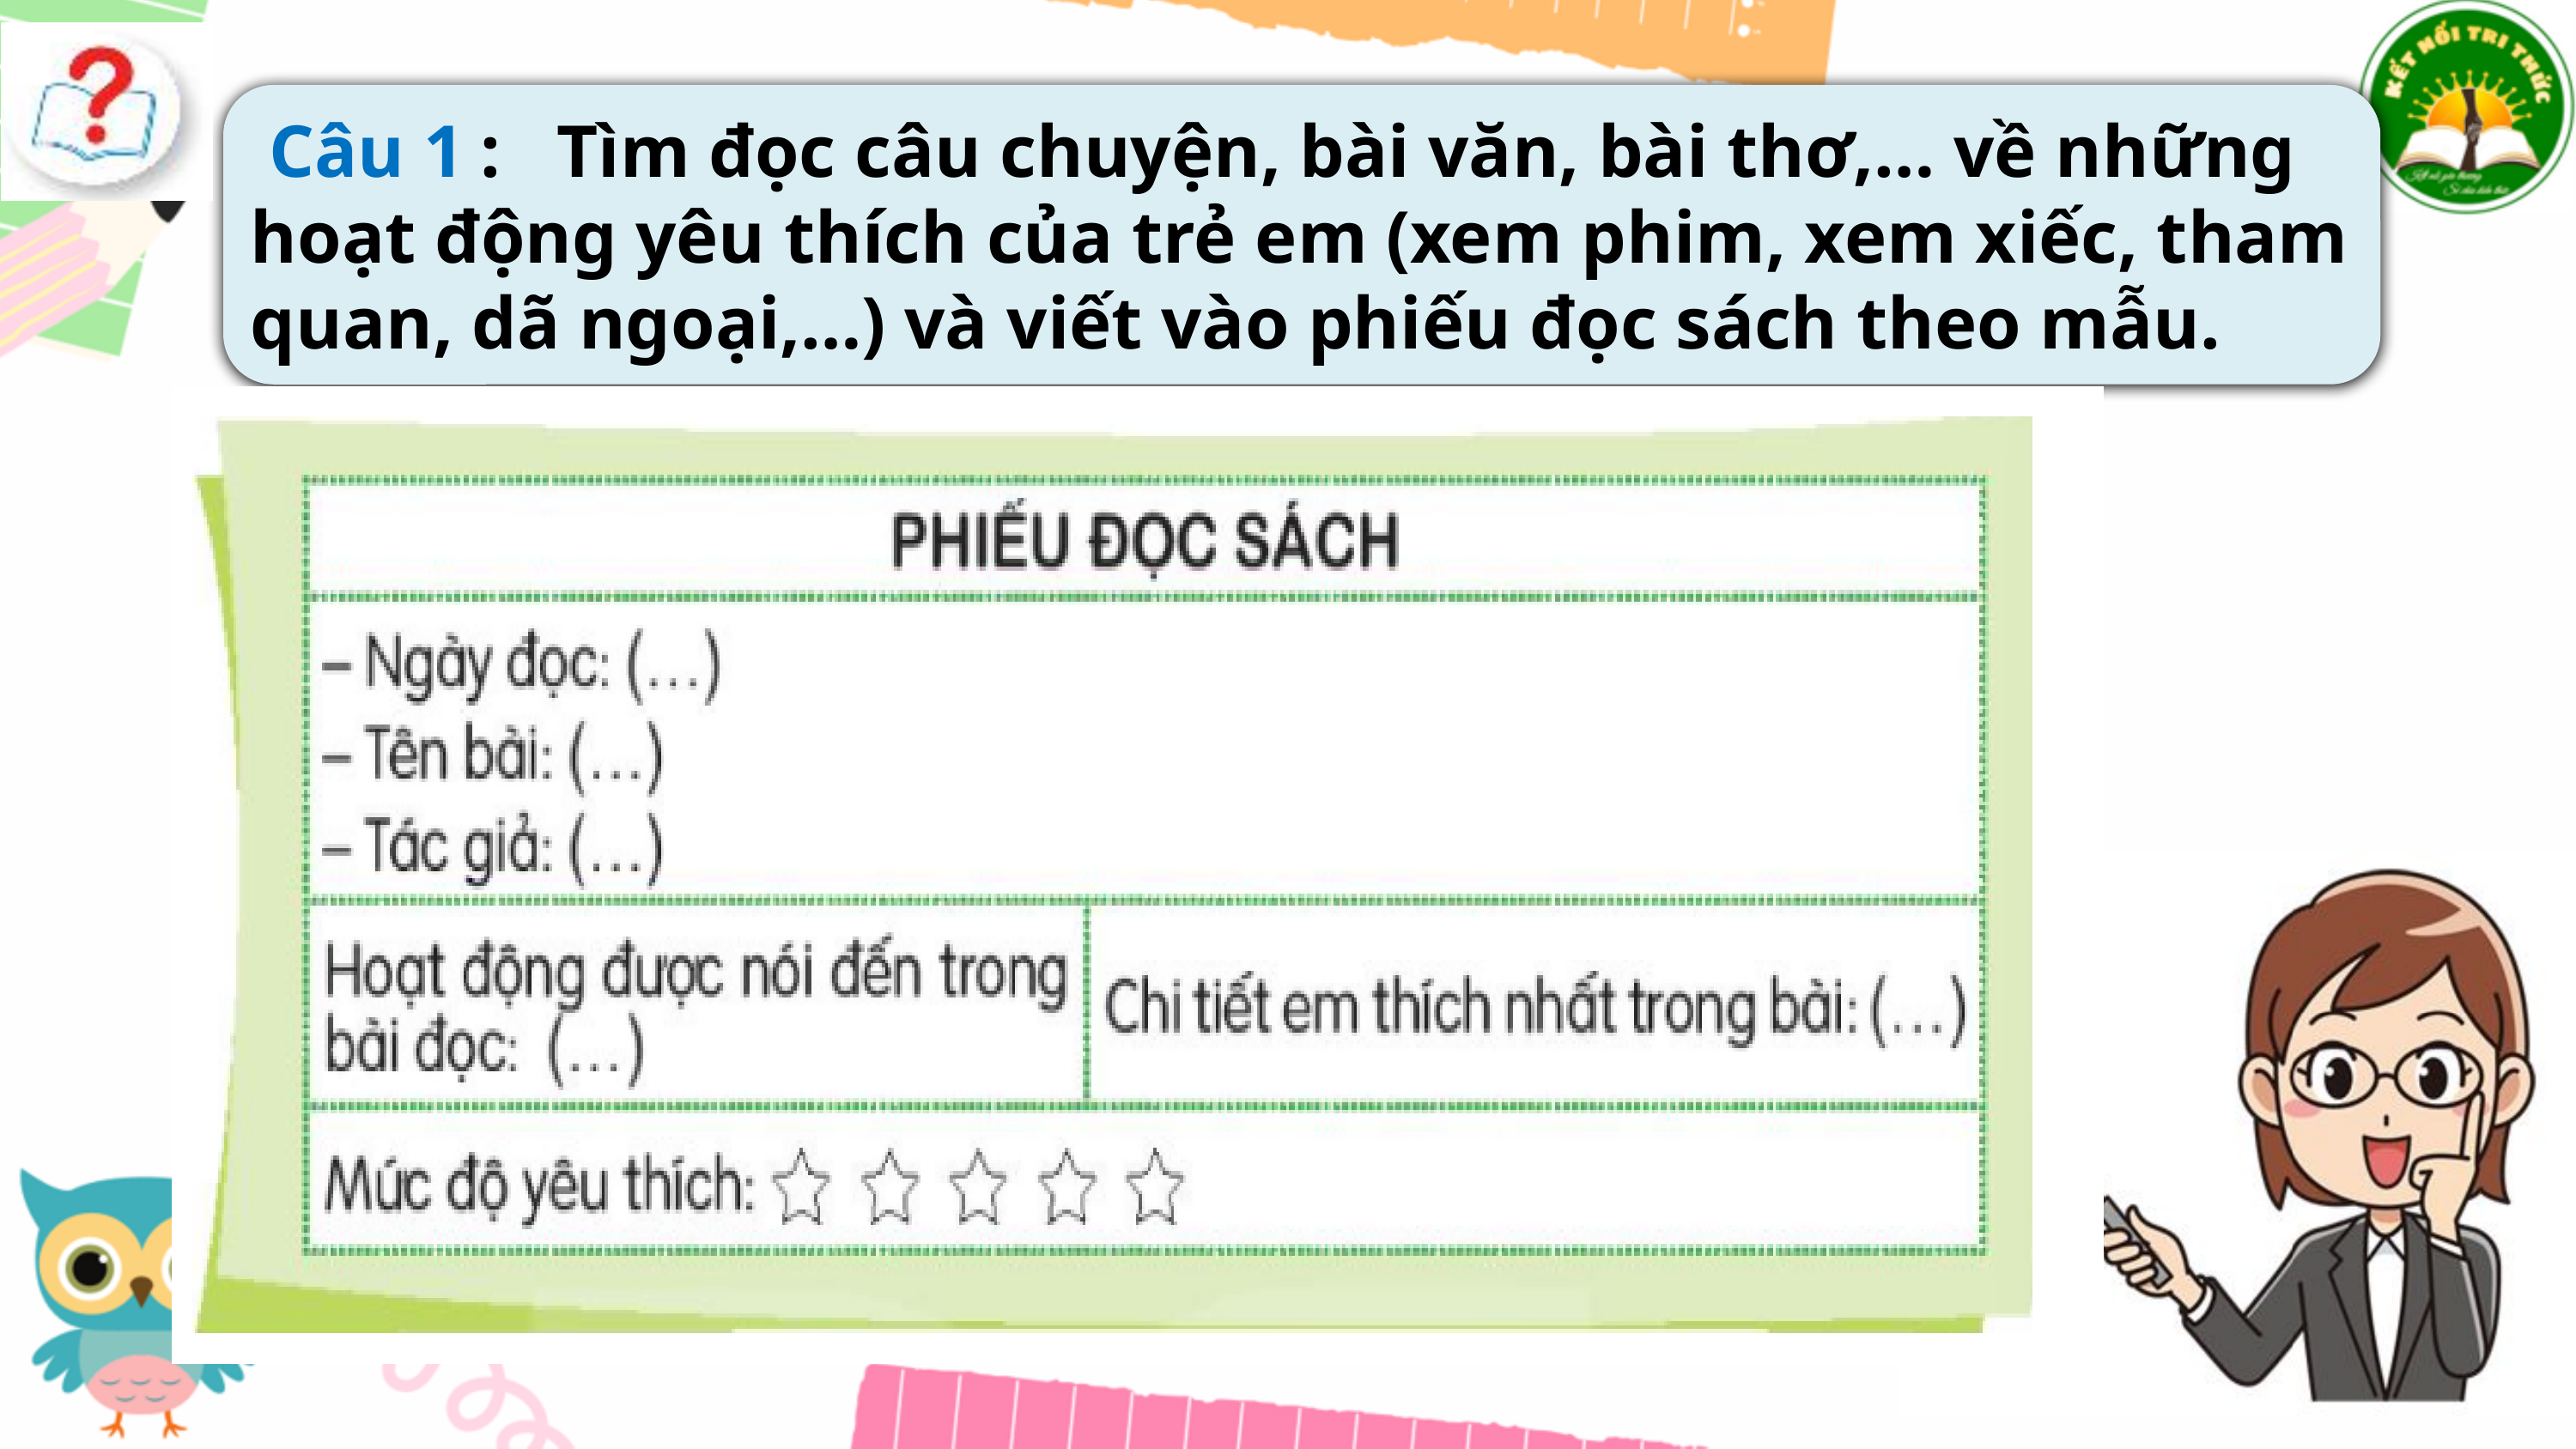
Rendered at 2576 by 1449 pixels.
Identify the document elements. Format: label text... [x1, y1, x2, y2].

text_box Câu 1 : Tìm đọc câu chuyện, bài văn, bài thơ,… về những hoạt động yêu thích của trẻ em (xem phim, xem xiếc, tham quan, dã ngoại,…) và viết vào phiếu đọc sách theo mẫu. [221, 82, 2383, 386]
picture [0, 0, 2576, 1449]
